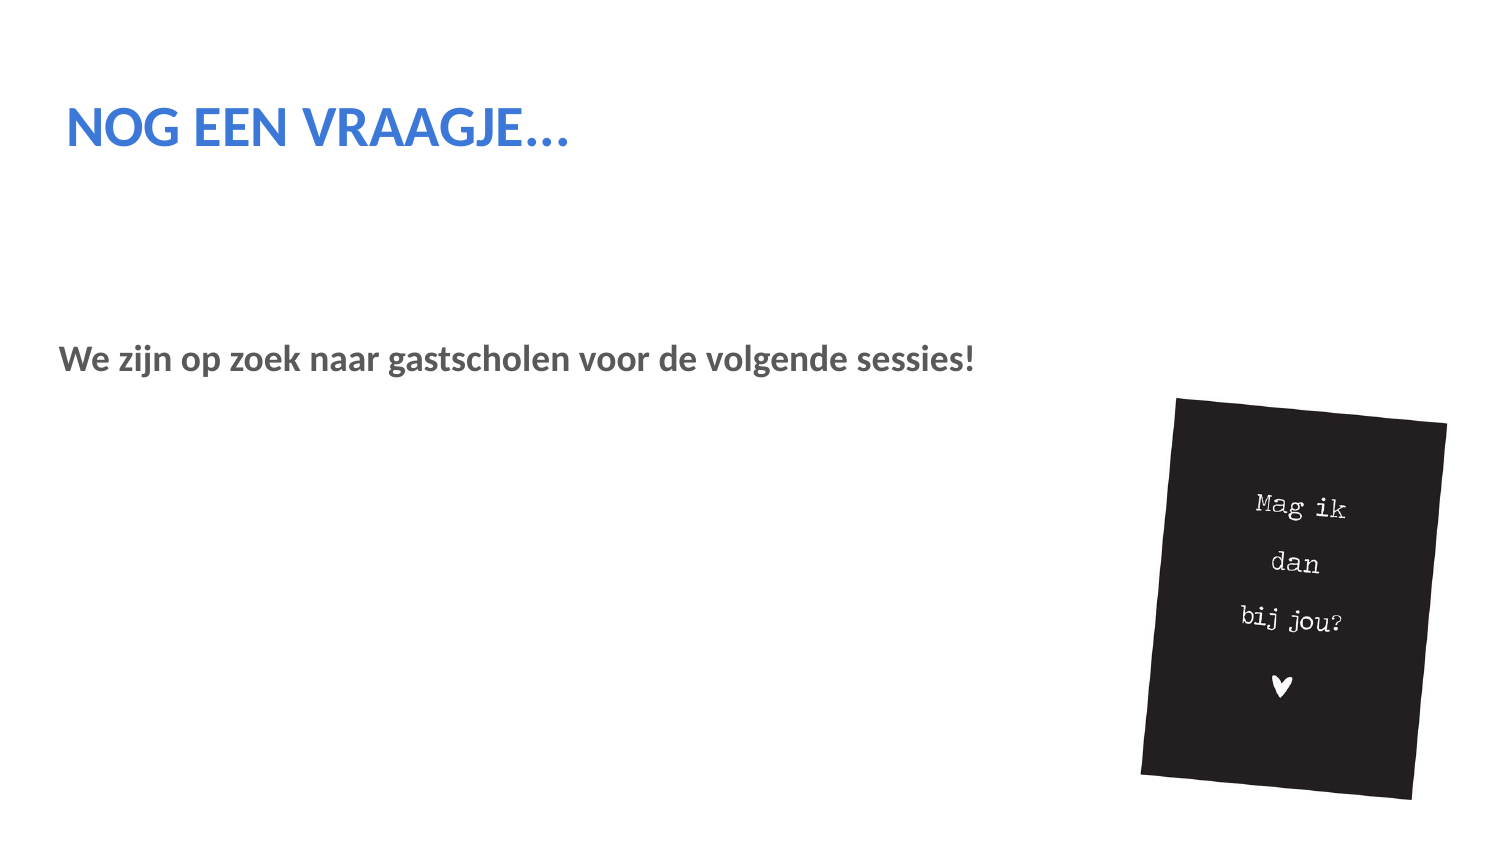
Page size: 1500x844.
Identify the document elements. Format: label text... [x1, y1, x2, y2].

picture [1086, 353, 1500, 844]
title NOG EEN VRAAGJE... [51, 72, 1449, 167]
list We zijn op zoek naar gastscholen voor de volgende sessies! [43, 296, 1442, 787]
